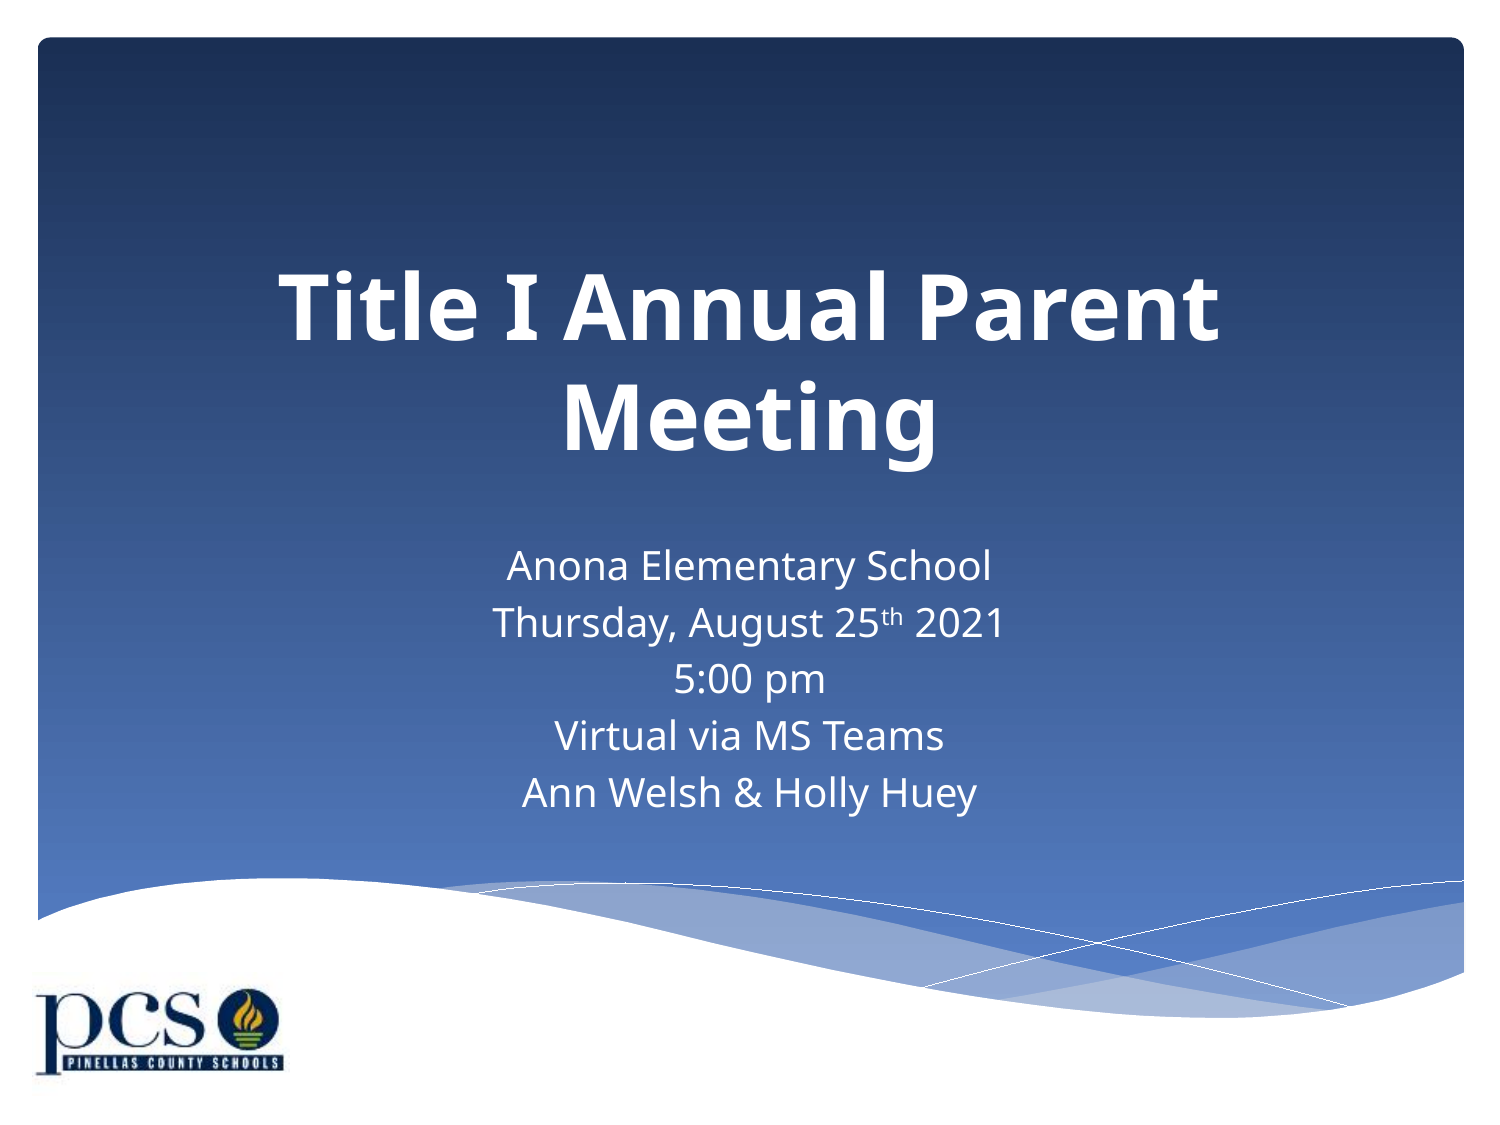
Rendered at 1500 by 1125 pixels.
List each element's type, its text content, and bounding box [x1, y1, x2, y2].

subtitle Anona Elementary School Thursday, August 25th 2021 5:00 pm Virtual via MS Teams Ann Welsh & Holly Huey [225, 532, 1275, 825]
title Title I Annual Parent Meeting [112, 271, 1388, 477]
picture [32, 972, 291, 1097]
